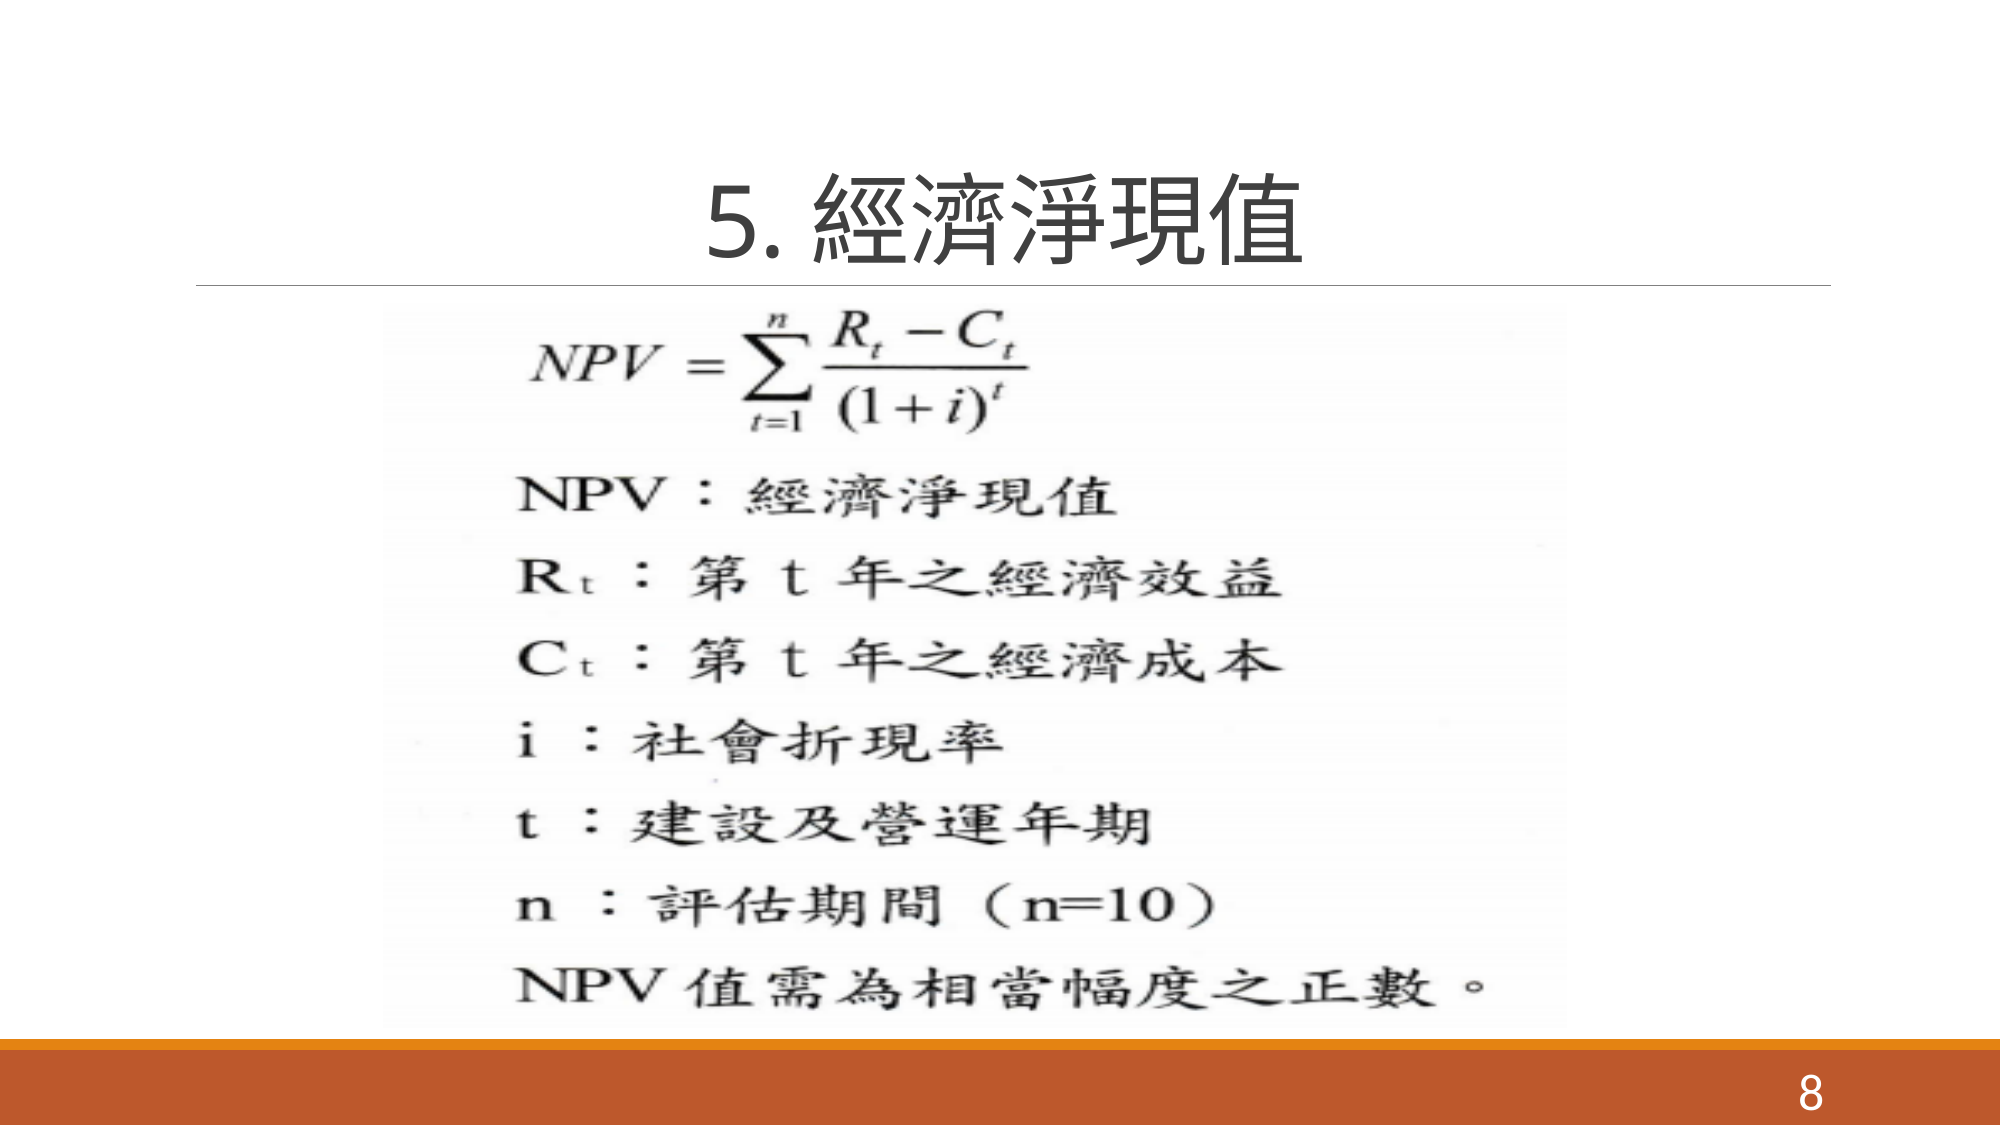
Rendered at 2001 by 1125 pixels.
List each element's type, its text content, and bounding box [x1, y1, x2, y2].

title 5.經濟淨現值 [180, 47, 1830, 285]
slide_number 8 [1624, 1059, 1840, 1120]
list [382, 303, 1568, 1028]
